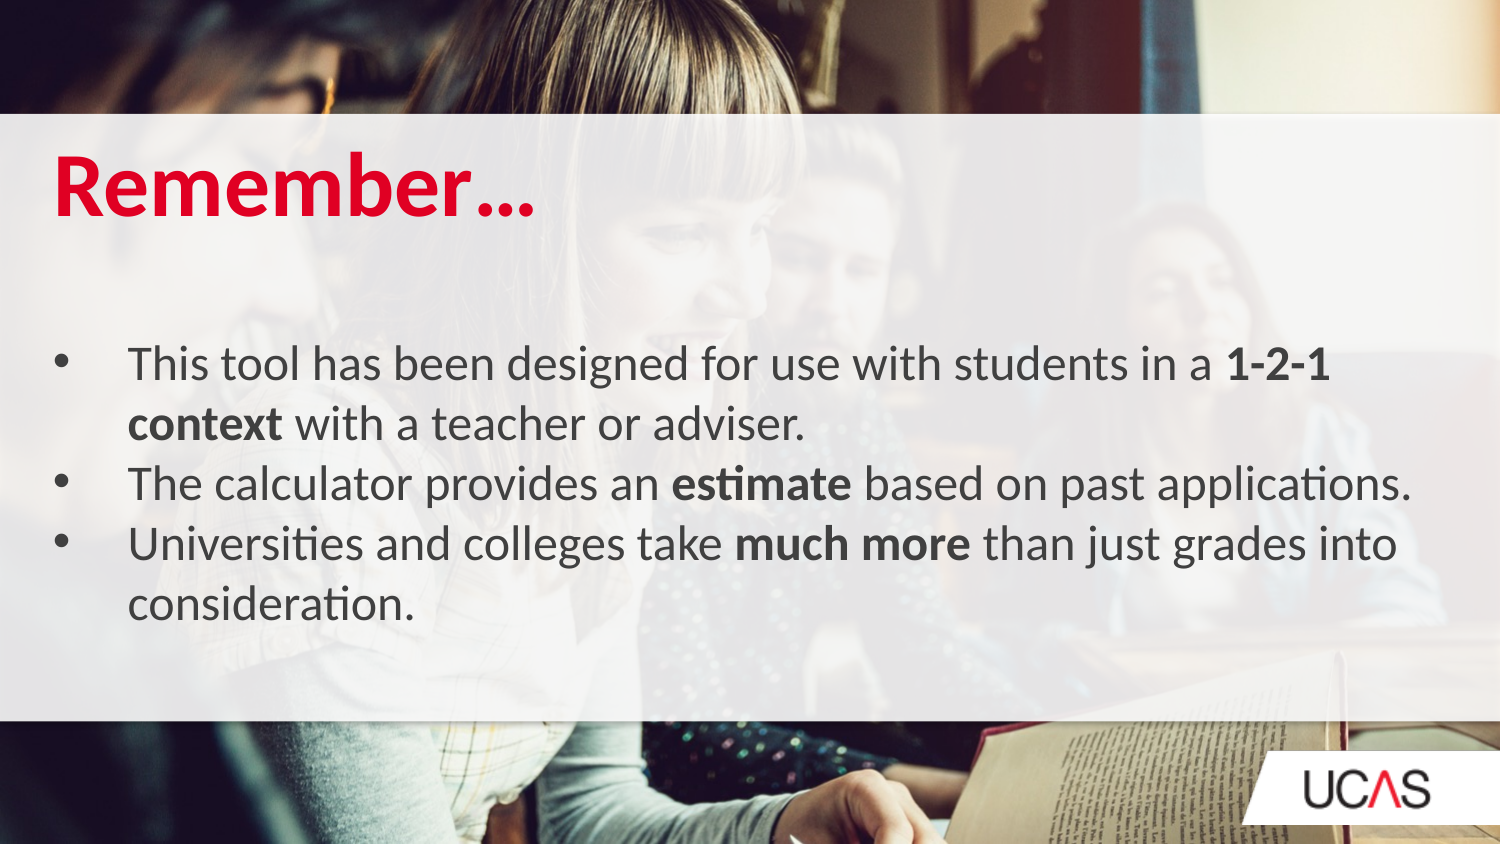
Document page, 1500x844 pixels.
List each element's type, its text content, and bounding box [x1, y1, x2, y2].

picture [0, 0, 1500, 113]
text_box [0, 113, 1500, 722]
picture [0, 722, 1500, 844]
text_box Remember… [38, 117, 1294, 242]
text_box This tool has been designed for use with students in a 1-2-1 context with a teacher or adviser. The calculator provides an estimate based on past applications. Universities and colleges take much more than just grades into consideration. [38, 323, 1453, 639]
